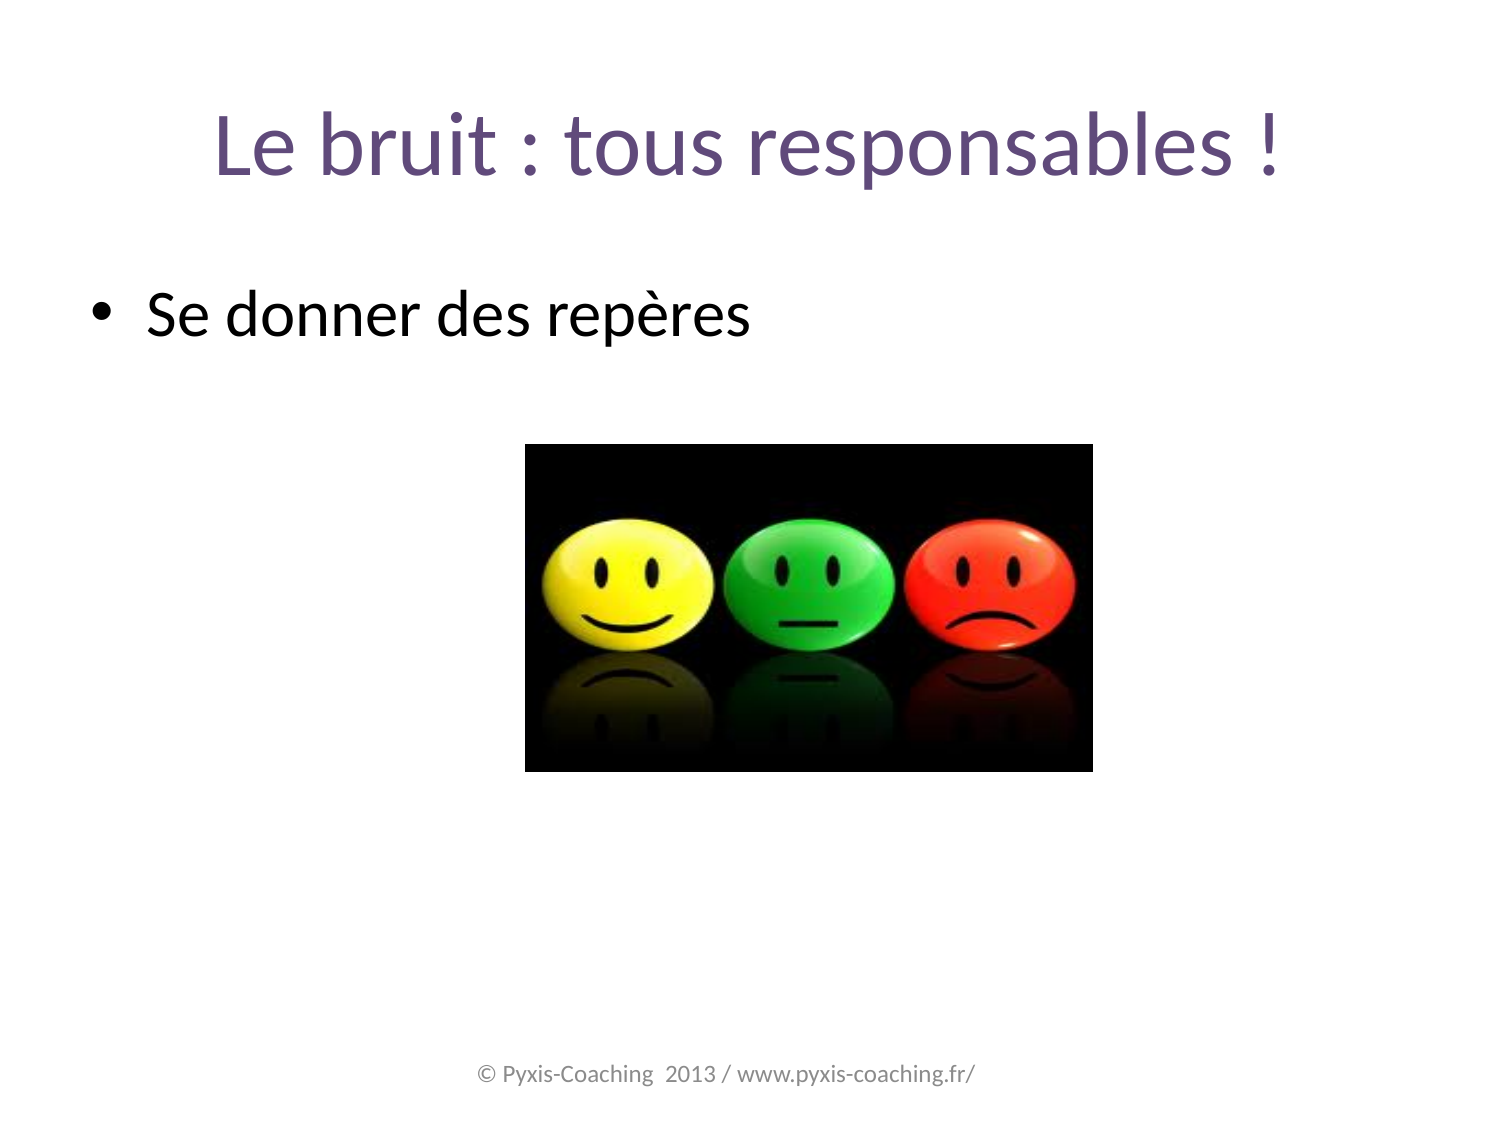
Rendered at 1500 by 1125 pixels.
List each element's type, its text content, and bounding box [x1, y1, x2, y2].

title Le bruit : tous responsables ! [75, 45, 1425, 233]
list Se donner des repères [75, 262, 1425, 1005]
footer © Pyxis-Coaching 2013 / www.pyxis-coaching.fr/ [112, 1042, 1341, 1103]
picture [525, 444, 1093, 772]
